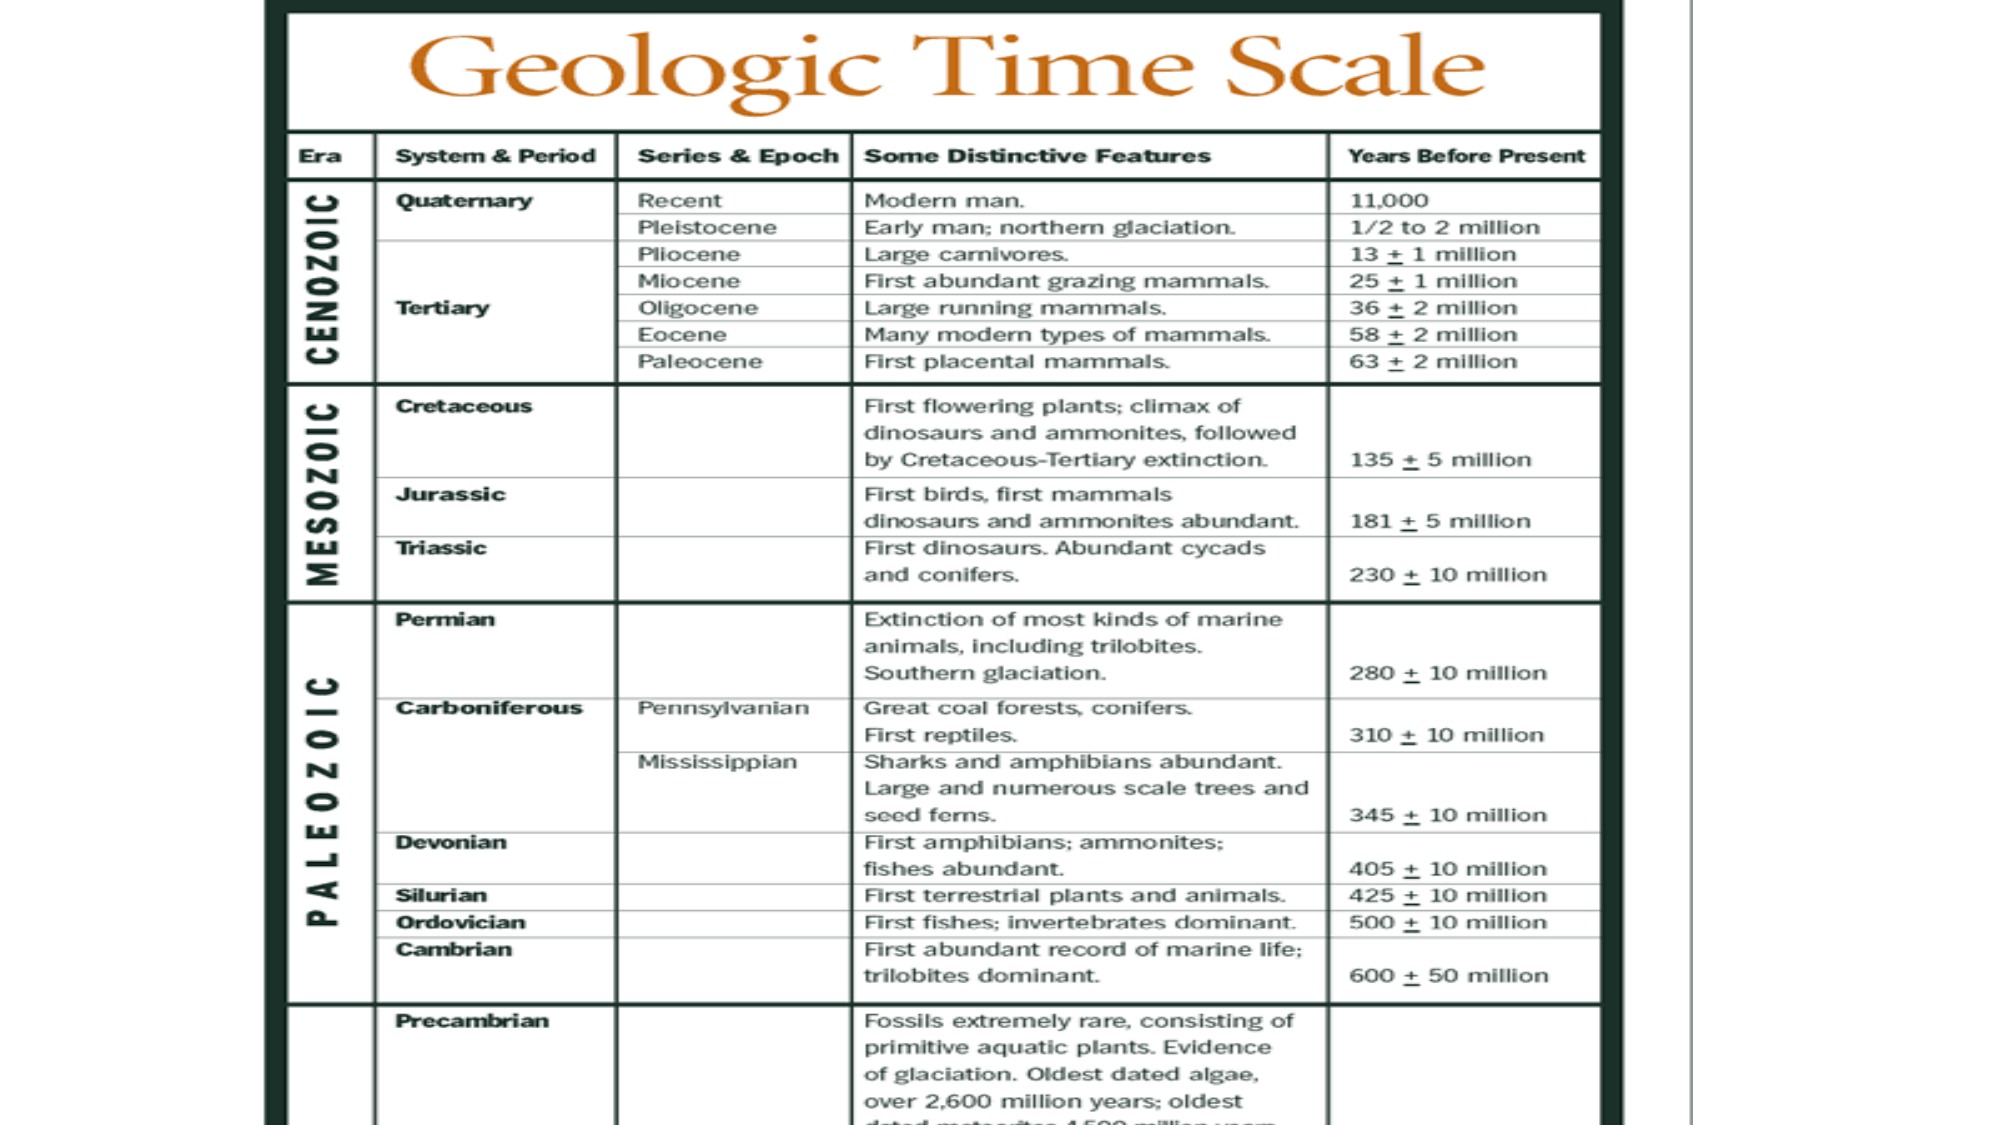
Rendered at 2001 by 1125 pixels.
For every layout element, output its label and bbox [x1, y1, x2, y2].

list [195, 0, 1693, 1125]
